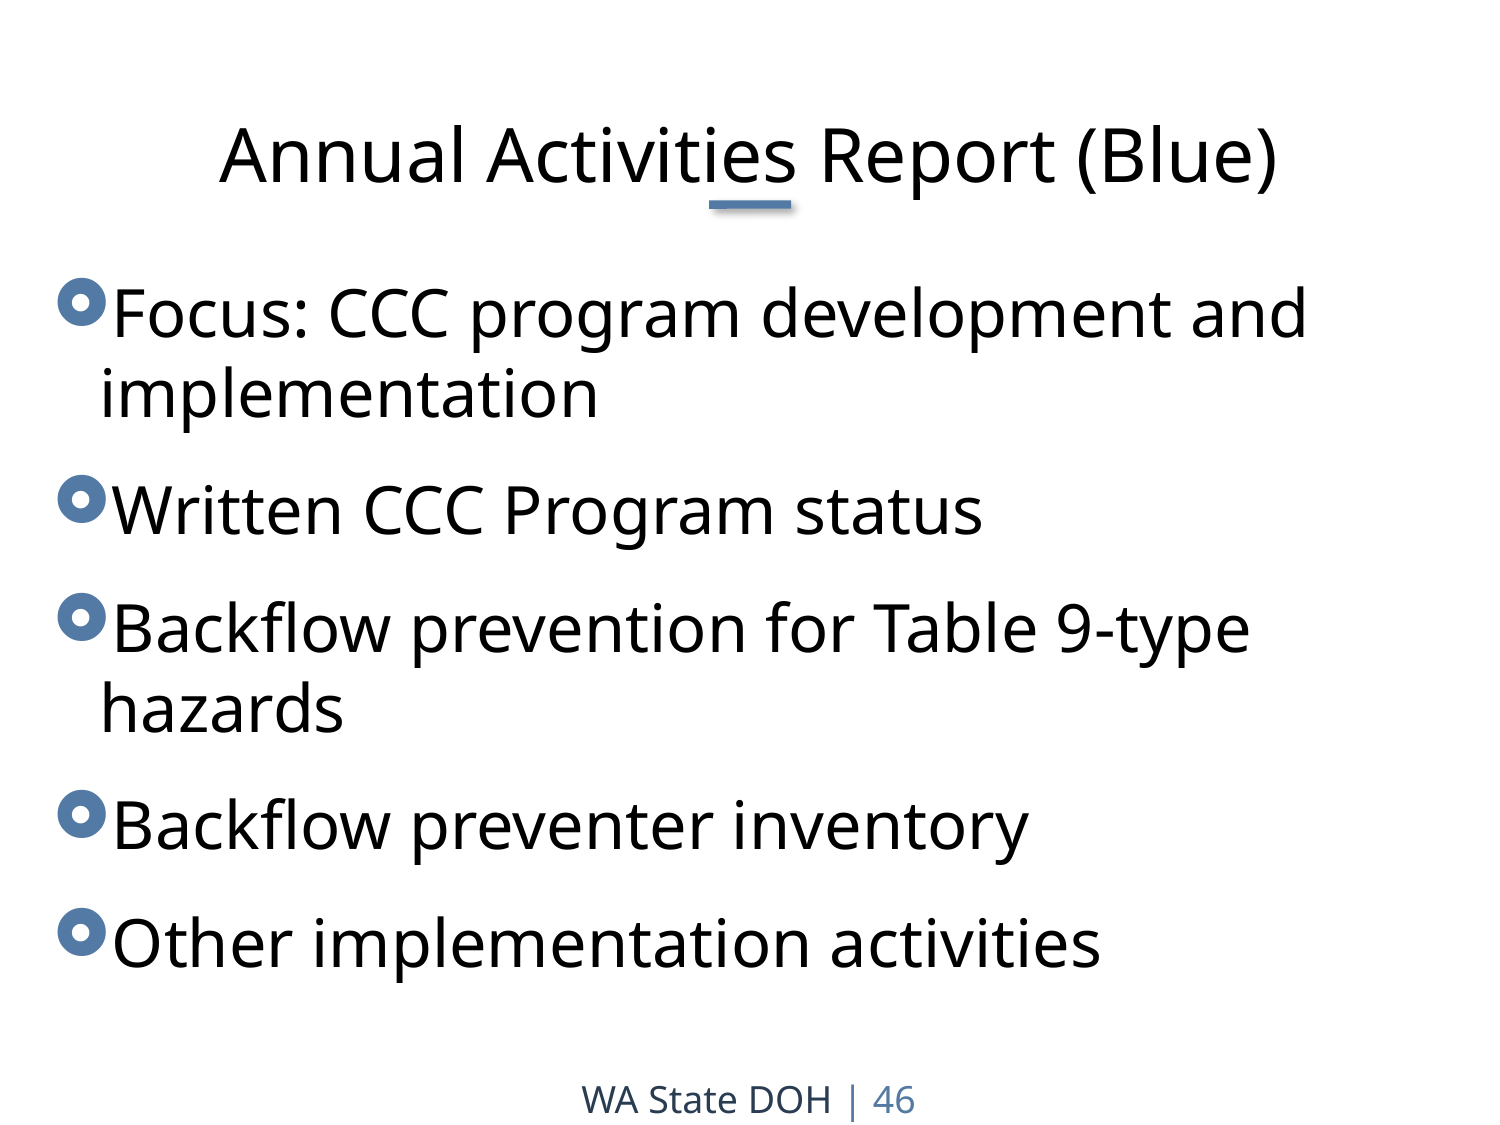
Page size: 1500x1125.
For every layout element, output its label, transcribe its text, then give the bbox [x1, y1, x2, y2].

list Focus: CCC program development and implementation Written CCC Program status Backflow prevention for Table 9-type hazards Backflow preventer inventory Other implementation activities [37, 263, 1463, 1056]
list Annual Activities Report (Blue) [0, 110, 1499, 190]
